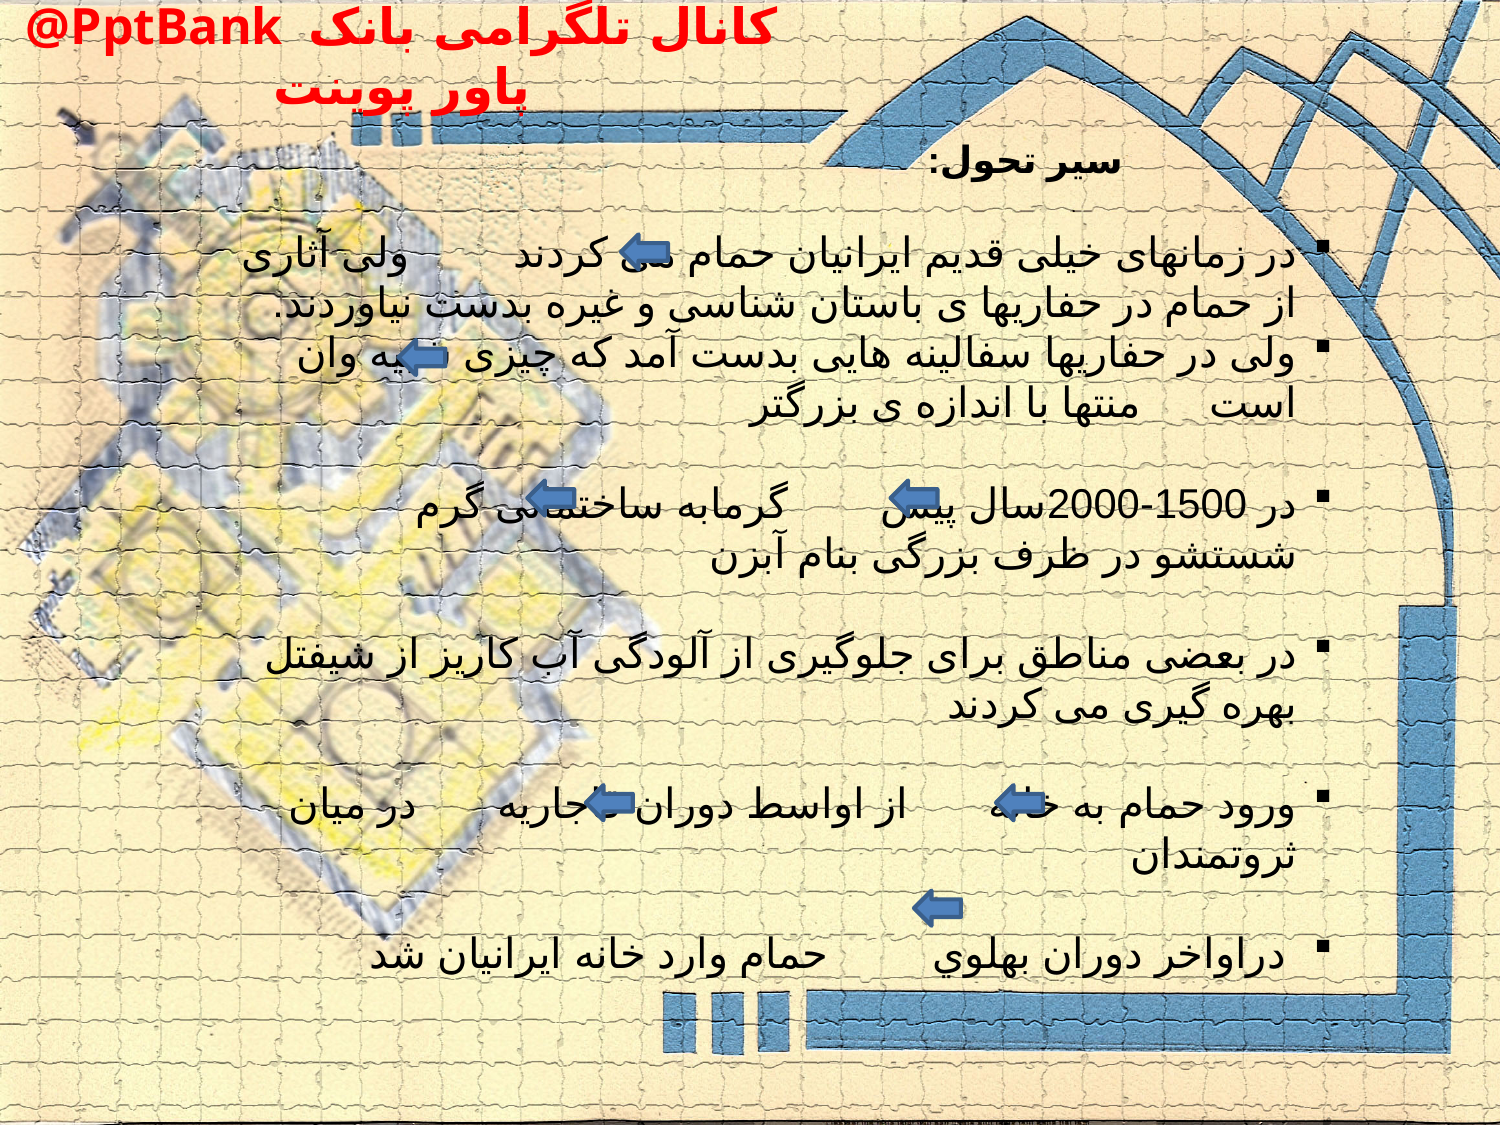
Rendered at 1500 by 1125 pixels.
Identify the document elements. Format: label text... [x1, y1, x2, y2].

text_box [618, 232, 671, 272]
text_box [911, 888, 963, 928]
text_box [993, 783, 1046, 823]
text_box [888, 478, 940, 518]
picture [0, 0, 1500, 1125]
text_box [583, 783, 635, 823]
text_box [396, 337, 448, 377]
text_box [525, 478, 577, 518]
text_box سیر تحول: در زمانهای خیلی قدیم ایرانیان حمام می کردند ولی آثاری از حمام در حفاریها ی باستان شناسی و غیره بدست نیاوردند. ولی در حفاریها سفالینه هایی بدست آمد که چیزی شبیه وان است منتها با اندازه ی بزرگتر در 1500-2000سال پیش گرمابه ساختمانی گرم شستشو در ظرف بزرگی بنام آبزن در بعضی مناطق برای جلوگیری از آلودگی آب کاریز از شیفتل بهره گیری می کردند ورود حمام به خانه از اواسط دوران قاجاريه در ميان ثروتمندان دراواخر دوران بهلوي حمام وارد خانه ايرانيان شد [210, 128, 1348, 1125]
